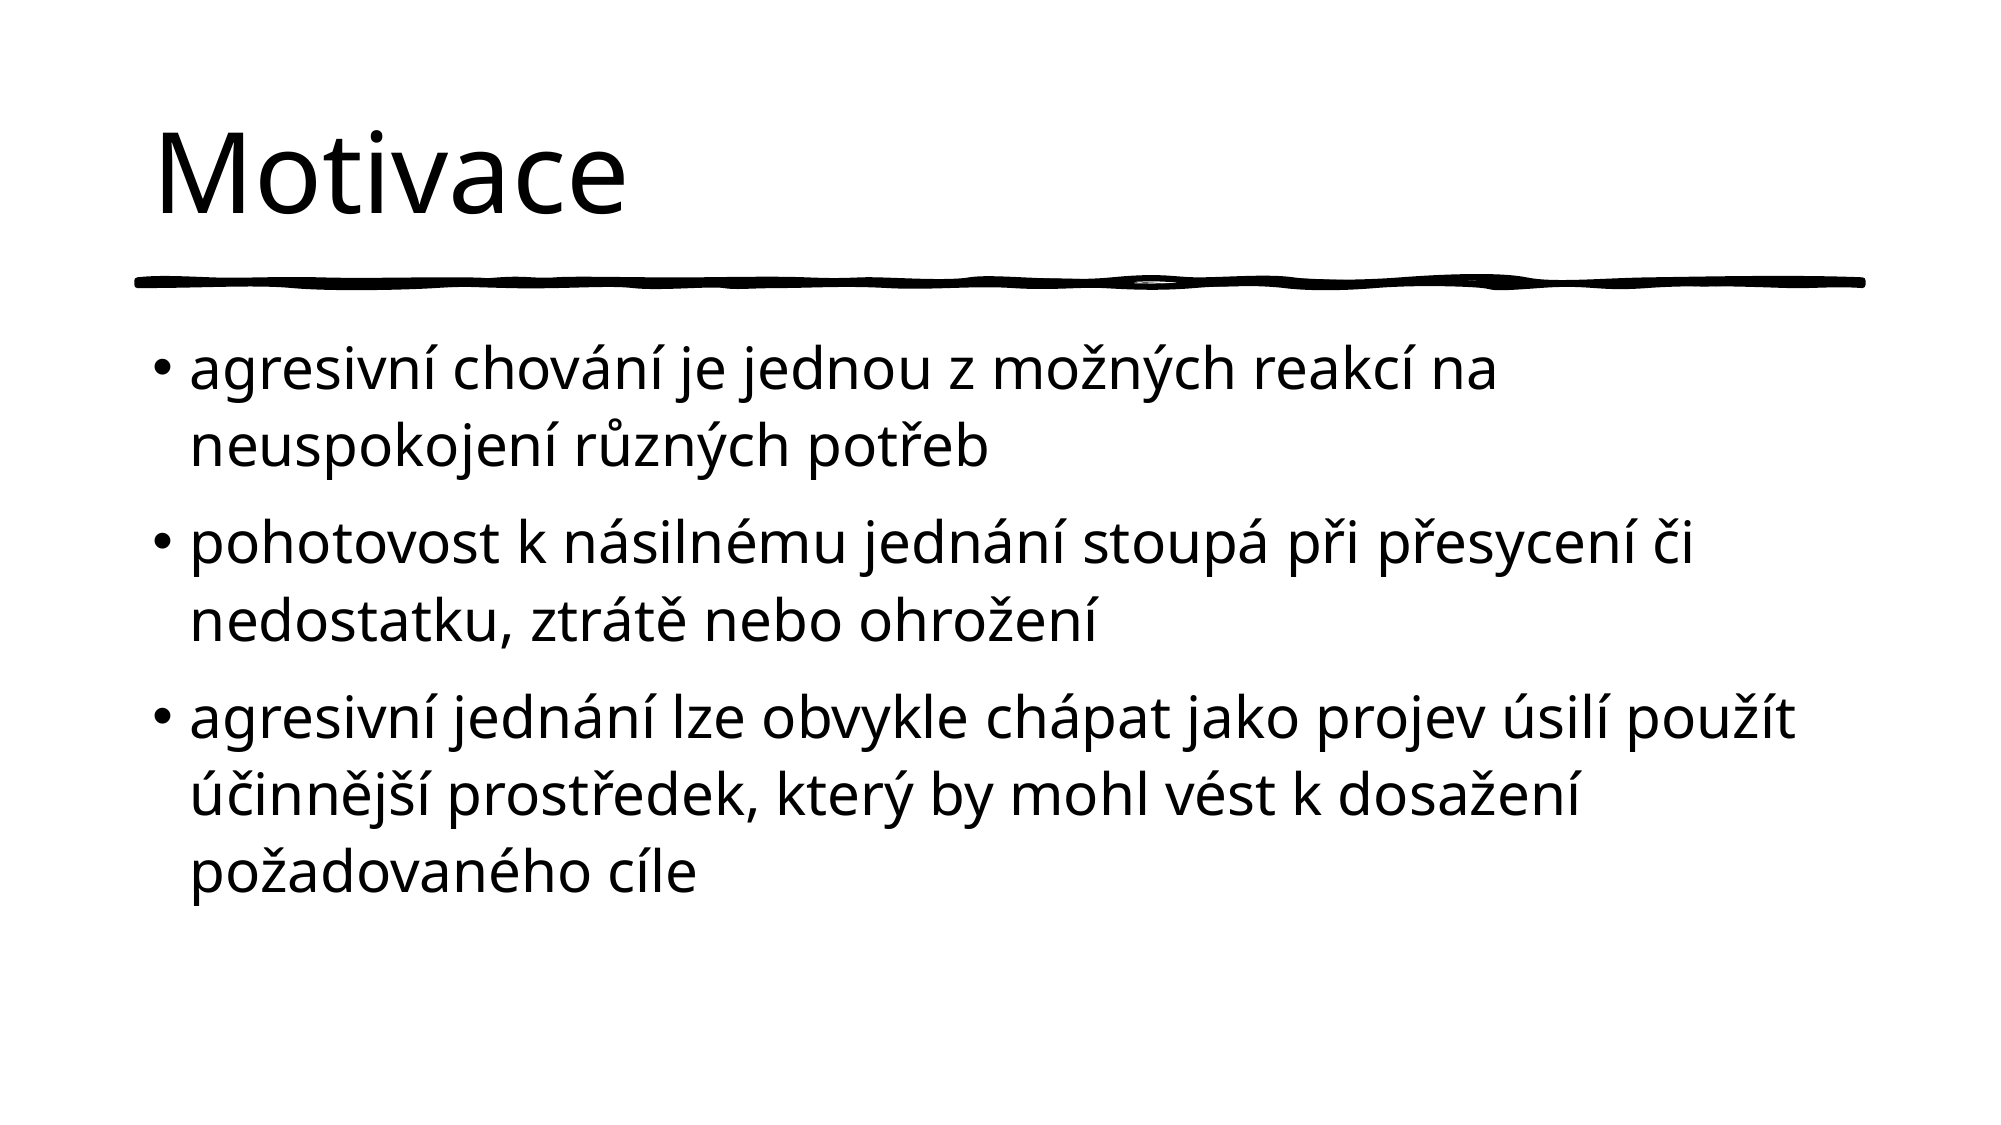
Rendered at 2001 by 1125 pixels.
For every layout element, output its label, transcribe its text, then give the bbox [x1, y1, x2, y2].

title Motivace [137, 59, 1863, 278]
list agresivní chování je jednou z možných reakcí na neuspokojení různých potřeb pohotovost k násilnému jednání stoupá při přesycení či nedostatku, ztrátě nebo ohrožení agresivní jednání lze obvykle chápat jako projev úsilí použít účinnější prostředek, který by mohl vést k dosažení požadovaného cíle [137, 316, 1863, 1014]
